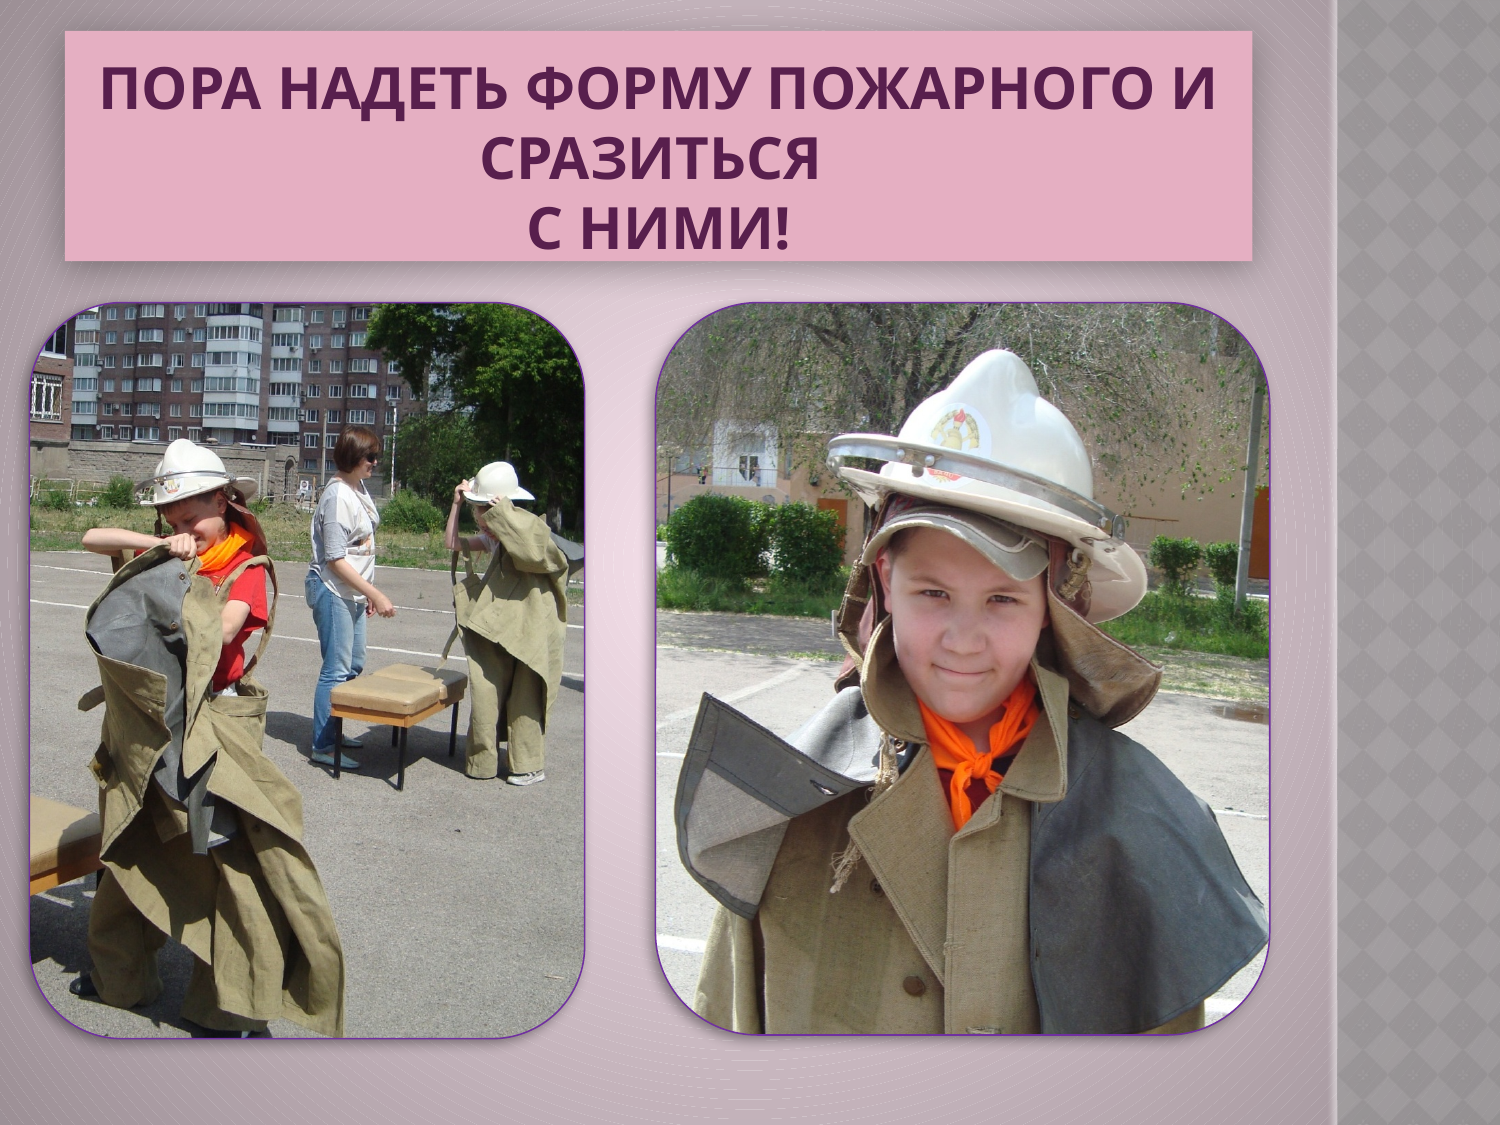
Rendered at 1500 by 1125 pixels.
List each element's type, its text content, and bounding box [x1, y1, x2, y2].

picture [28, 302, 586, 1040]
title Пора Надеть форму пожарного и сразиться с ними! [64, 30, 1253, 262]
picture [655, 302, 1271, 1036]
